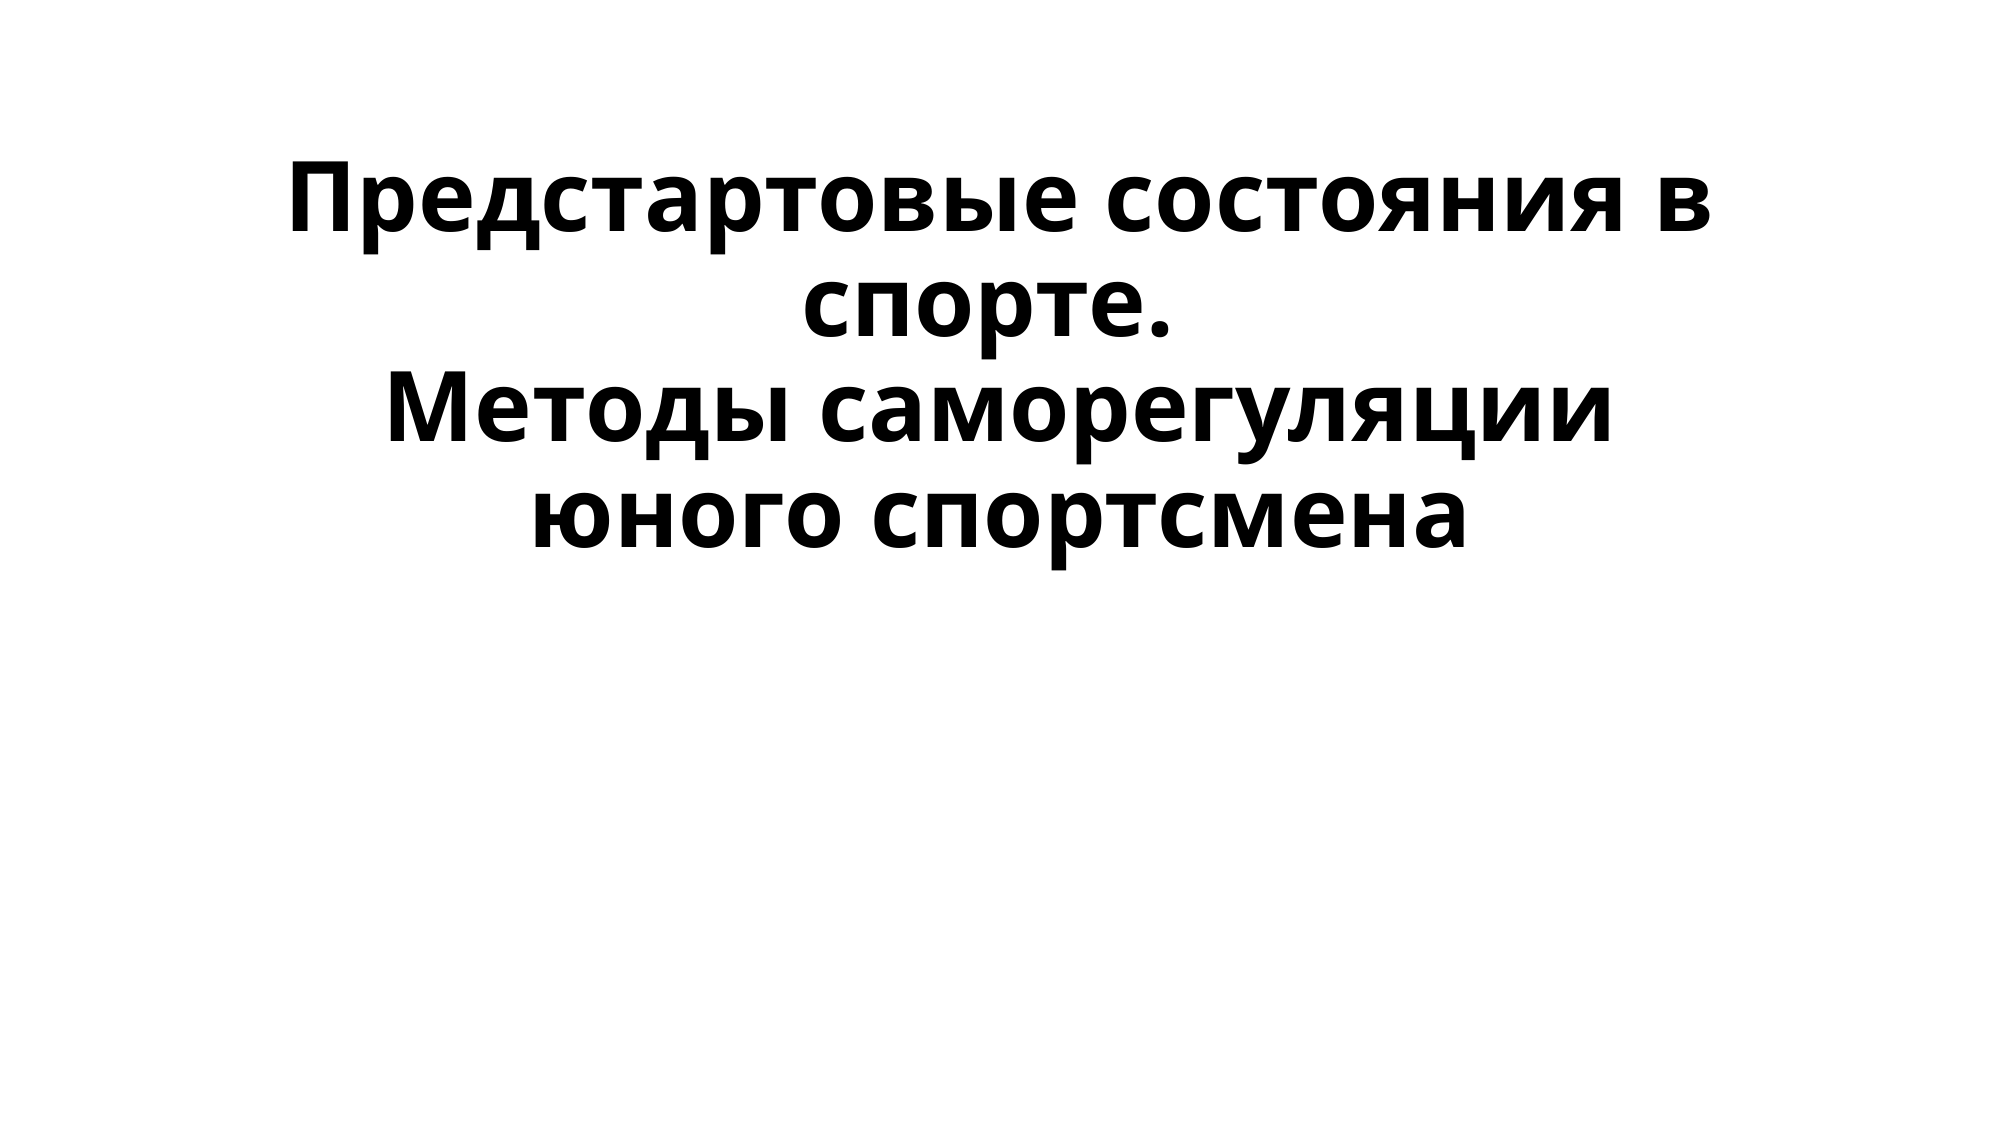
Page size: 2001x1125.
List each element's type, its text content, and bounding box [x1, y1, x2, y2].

title Предстартовые состояния в спорте. Методы саморегуляции юного спортсмена [249, 134, 1750, 576]
